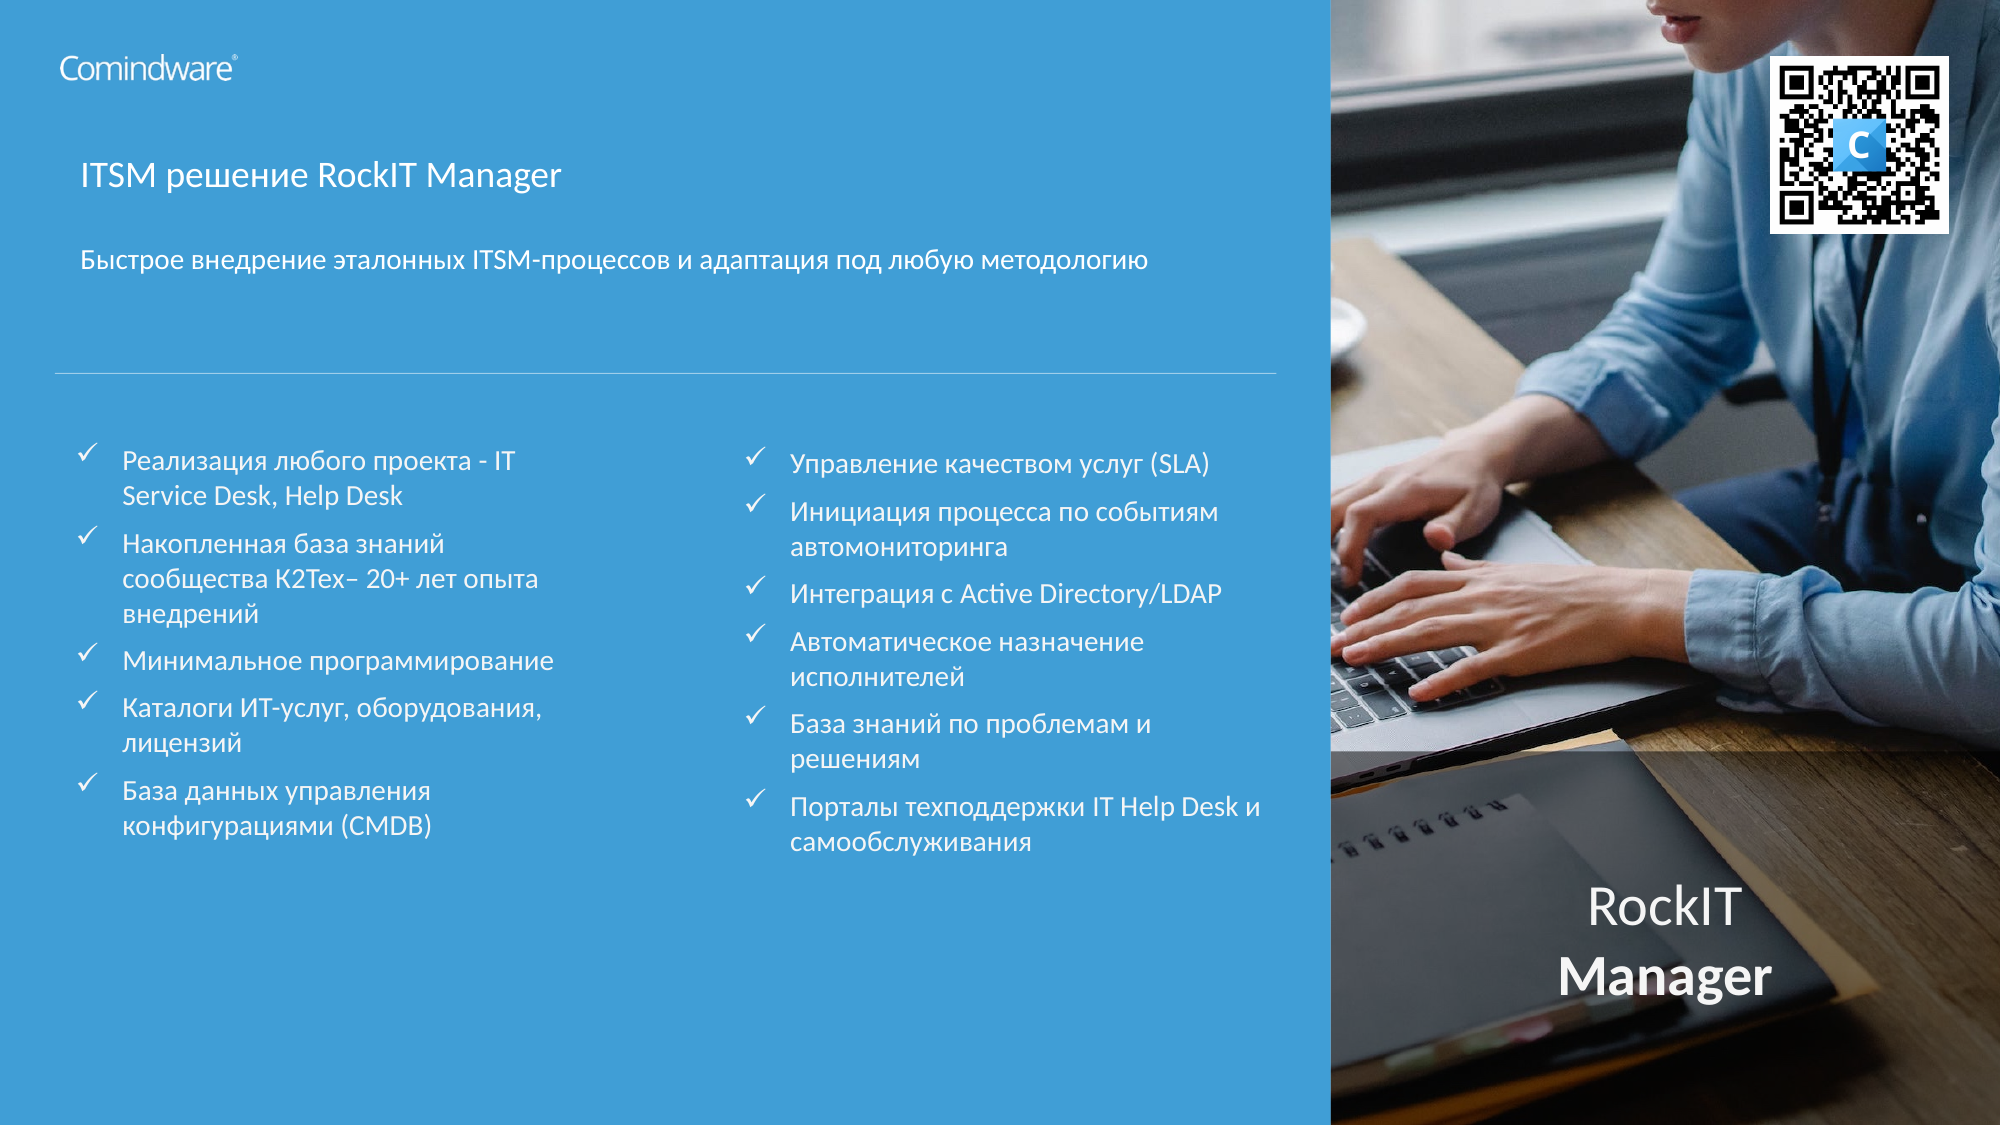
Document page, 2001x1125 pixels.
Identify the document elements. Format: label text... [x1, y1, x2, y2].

text_box Управление качеством услуг (SLA) Инициация процесса по событиям автомониторинга Интеграция с Active Directory/LDAP Автоматическое назначение исполнителей База знаний по проблемам и решениям Порталы техподдержки IT Help Desk и самообслуживания [728, 437, 1296, 865]
text_box ITSM решение RockIT Manager Быстрое внедрение эталонных ITSM-процессов и адаптация под любую методологию [65, 142, 1277, 283]
text_box [0, 0, 1330, 1125]
picture [1330, 0, 2000, 1125]
text_box Реализация любого проекта - IT Service Desk, Help Desk Накопленная база знаний сообщества К2Тех– 20+ лет опыта внедрений Минимальное программирование Каталоги ИТ-услуг, оборудования, лицензий База данных управления конфигурациями (CMDB) [60, 434, 611, 849]
picture [60, 54, 238, 81]
